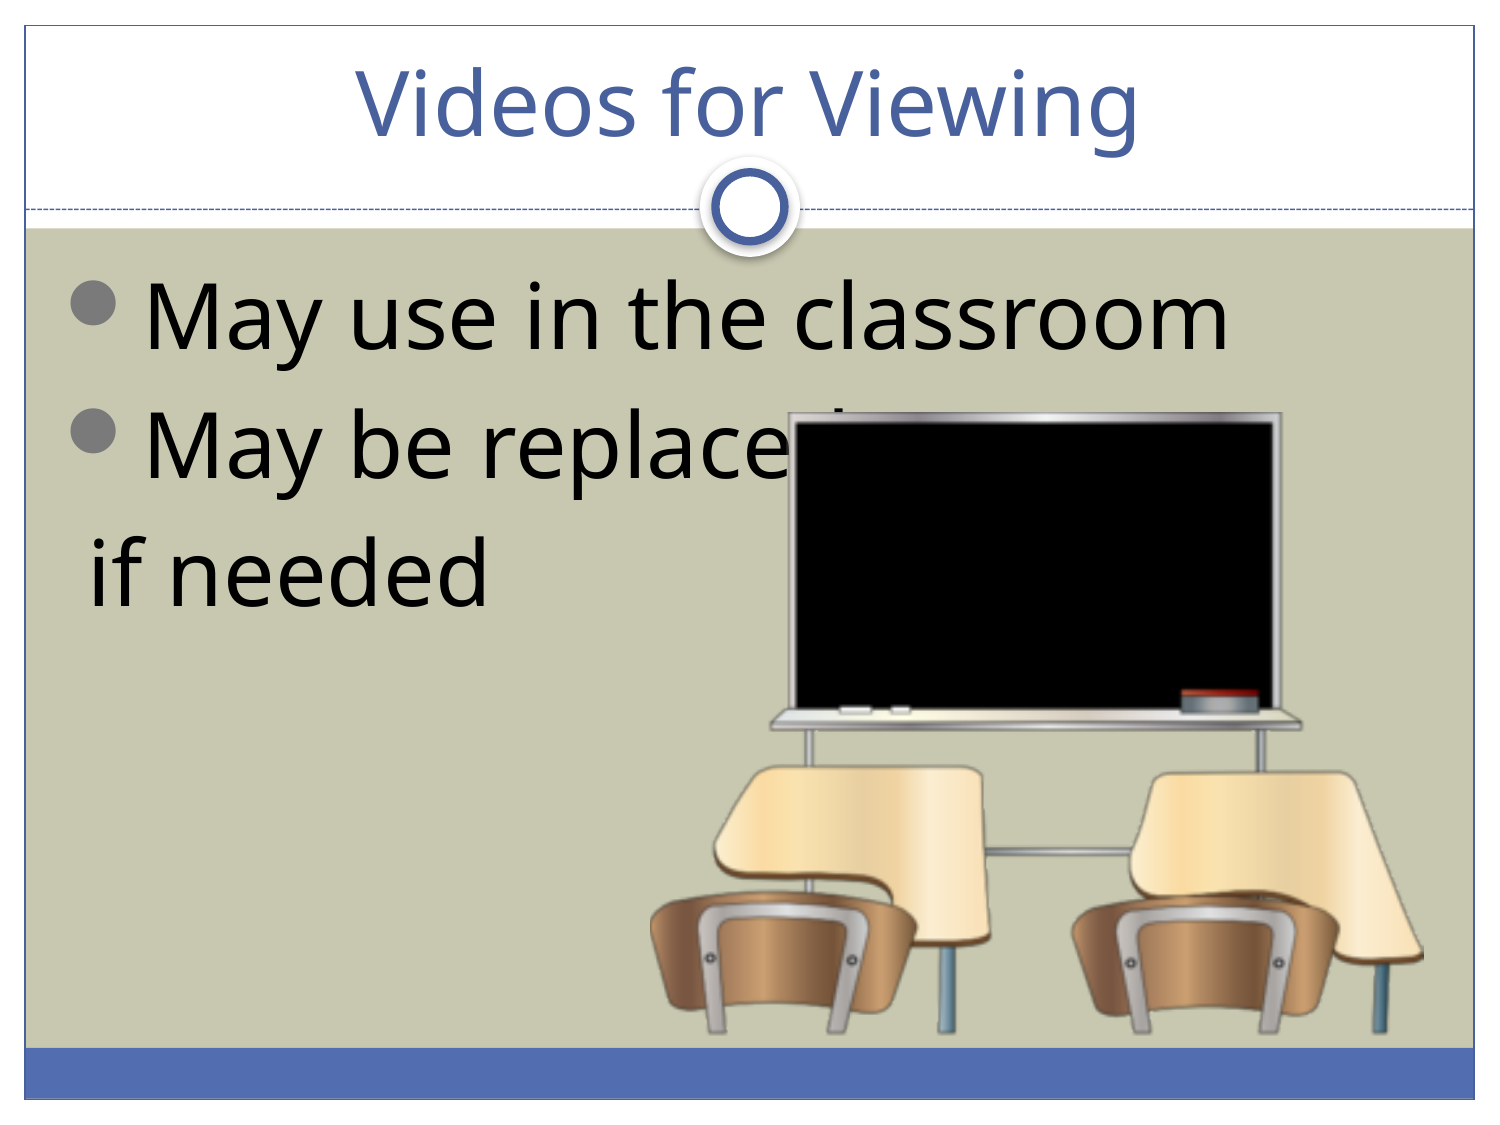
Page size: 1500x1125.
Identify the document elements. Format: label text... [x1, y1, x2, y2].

list May use in the classroom May be replaced if needed [49, 250, 1445, 1001]
picture [649, 412, 1424, 1067]
title Videos for Viewing [49, 37, 1450, 162]
